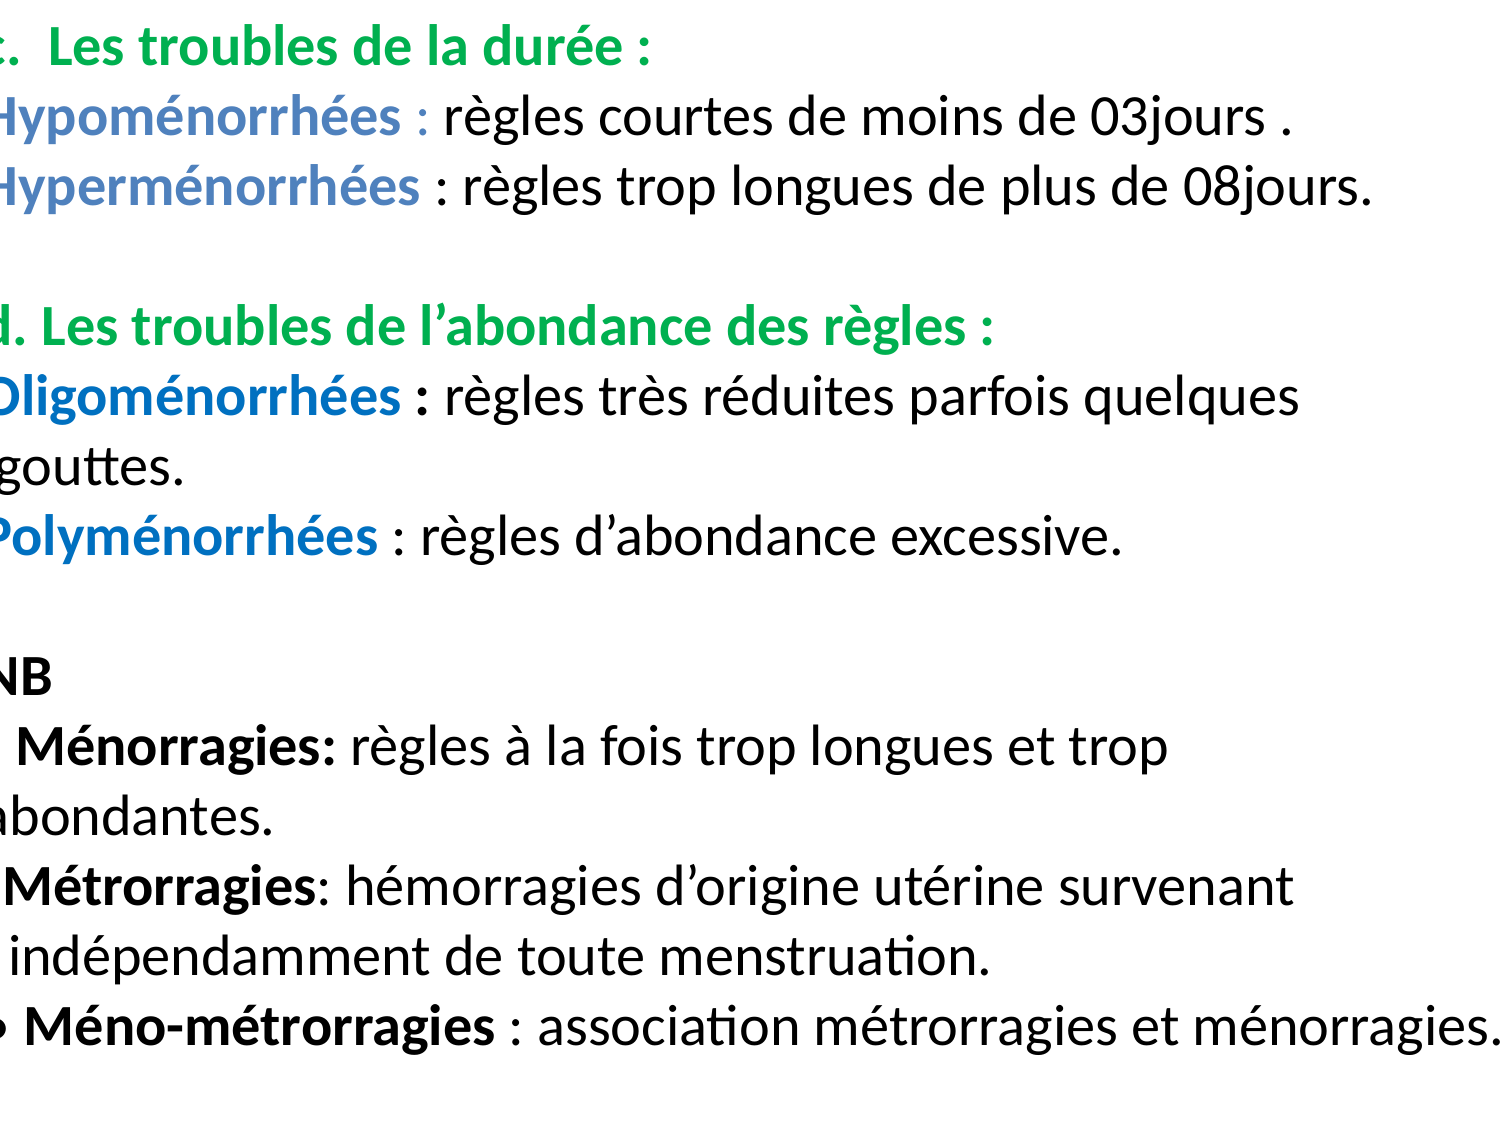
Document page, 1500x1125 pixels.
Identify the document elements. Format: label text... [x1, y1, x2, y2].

text_box c. Les troubles de la durée : Hypoménorrhées : règles courtes de moins de 03jours . Hyperménorrhées : règles trop longues de plus de 08jours. d. Les troubles de l’abondance des règles : Oligoménorrhées : règles très réduites parfois quelques gouttes. Polyménorrhées : règles d’abondance excessive. NB Ménorragies: règles à la fois trop longues et trop abondantes. Métrorragies: hémorragies d’origine utérine survenant indépendamment de toute menstruation. • Méno-métrorragies : association métrorragies et ménorragies. [0, 0, 1500, 1125]
